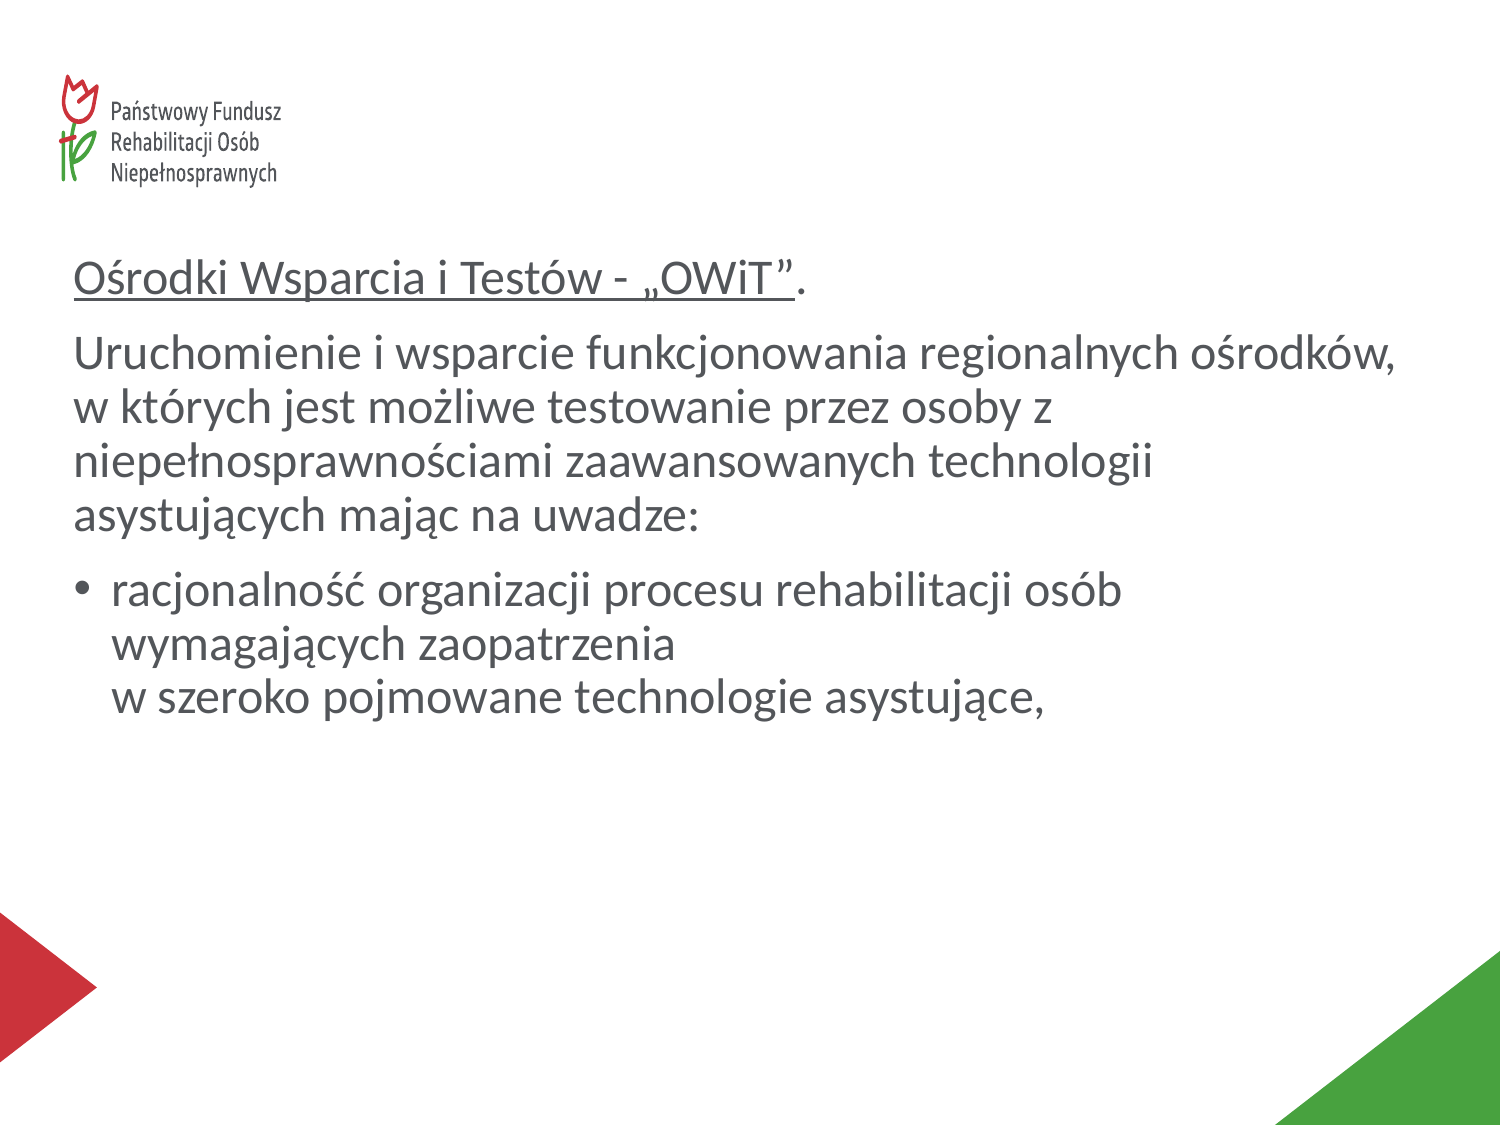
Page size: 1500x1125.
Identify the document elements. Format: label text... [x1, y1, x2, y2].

list Ośrodki Wsparcia i Testów - „OWiT”. Uruchomienie i wsparcie funkcjonowania regionalnych ośrodków, w których jest możliwe testowanie przez osoby z niepełnosprawnościami zaawansowanych technologii asystujących mając na uwadze: racjonalność organizacji procesu rehabilitacji osób wymagających zaopatrzenia w szeroko pojmowane technologie asystujące, [58, 243, 1417, 957]
